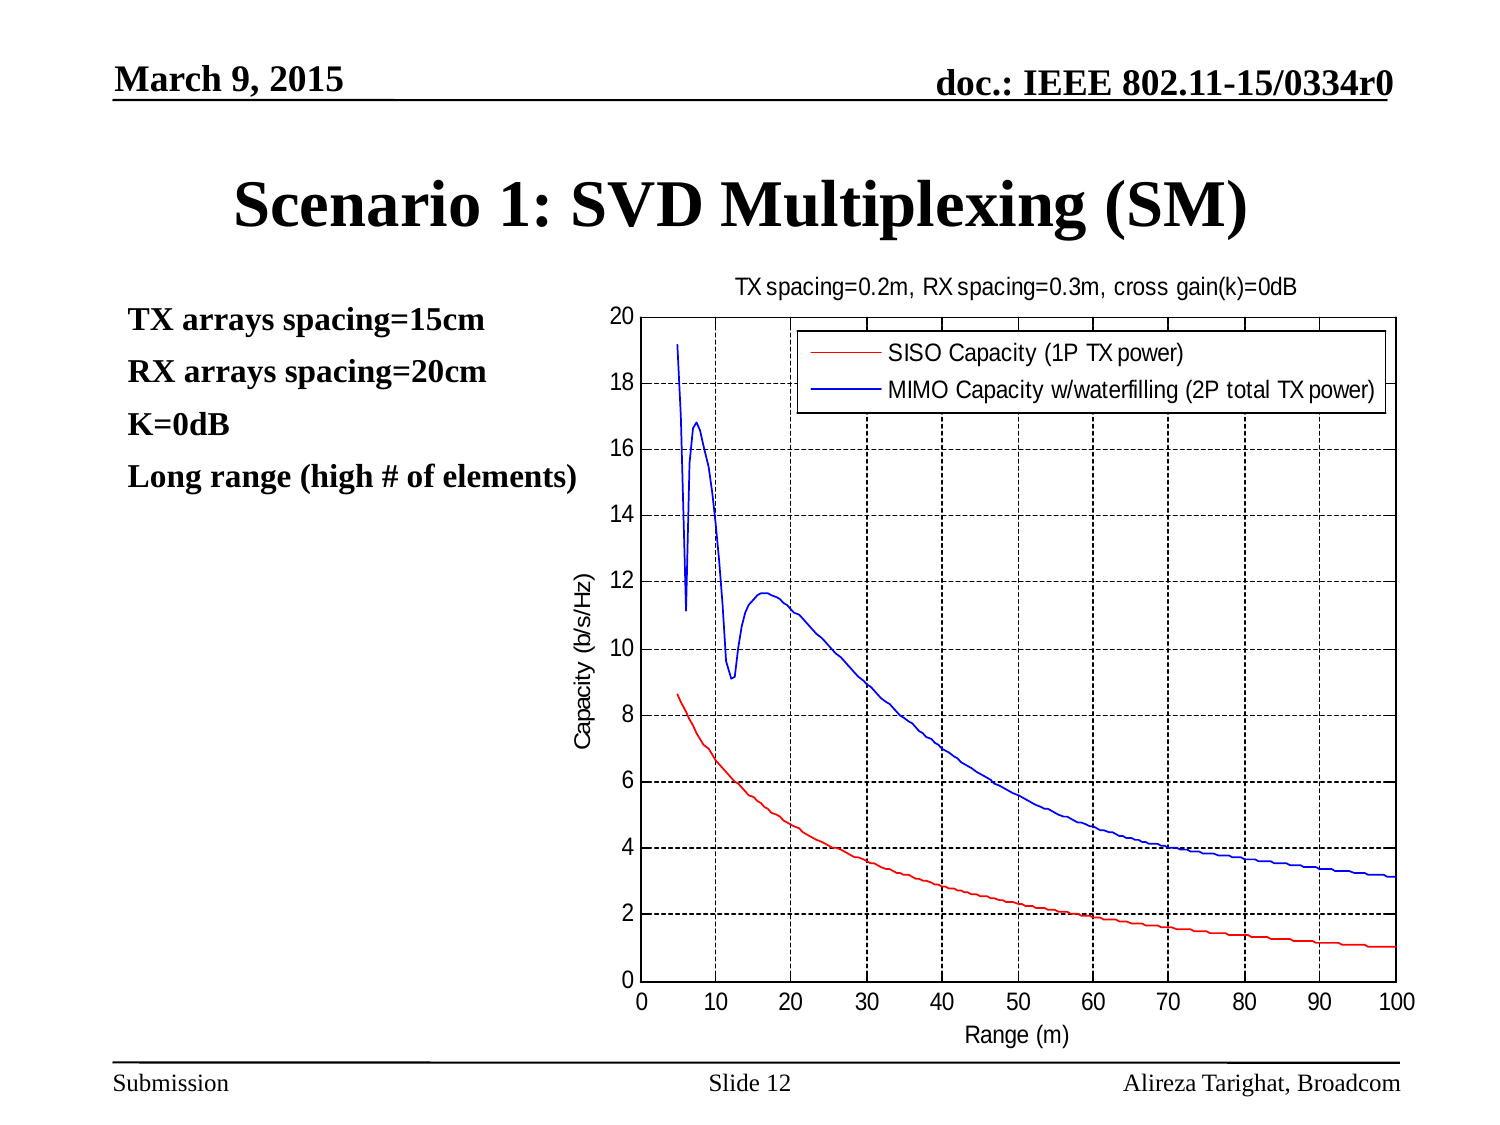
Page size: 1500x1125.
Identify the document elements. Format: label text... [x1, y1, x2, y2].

footer Alireza Tarighat, Broadcom [878, 1079, 1402, 1093]
title Scenario 1: SVD Multiplexing (SM) [112, 112, 1388, 288]
picture [513, 255, 1489, 1072]
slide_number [114, 54, 423, 100]
list TX arrays spacing=15cm RX arrays spacing=20cm K=0dB Long range (high # of elements) [112, 289, 508, 965]
slide_number Slide 12 [690, 1079, 810, 1107]
